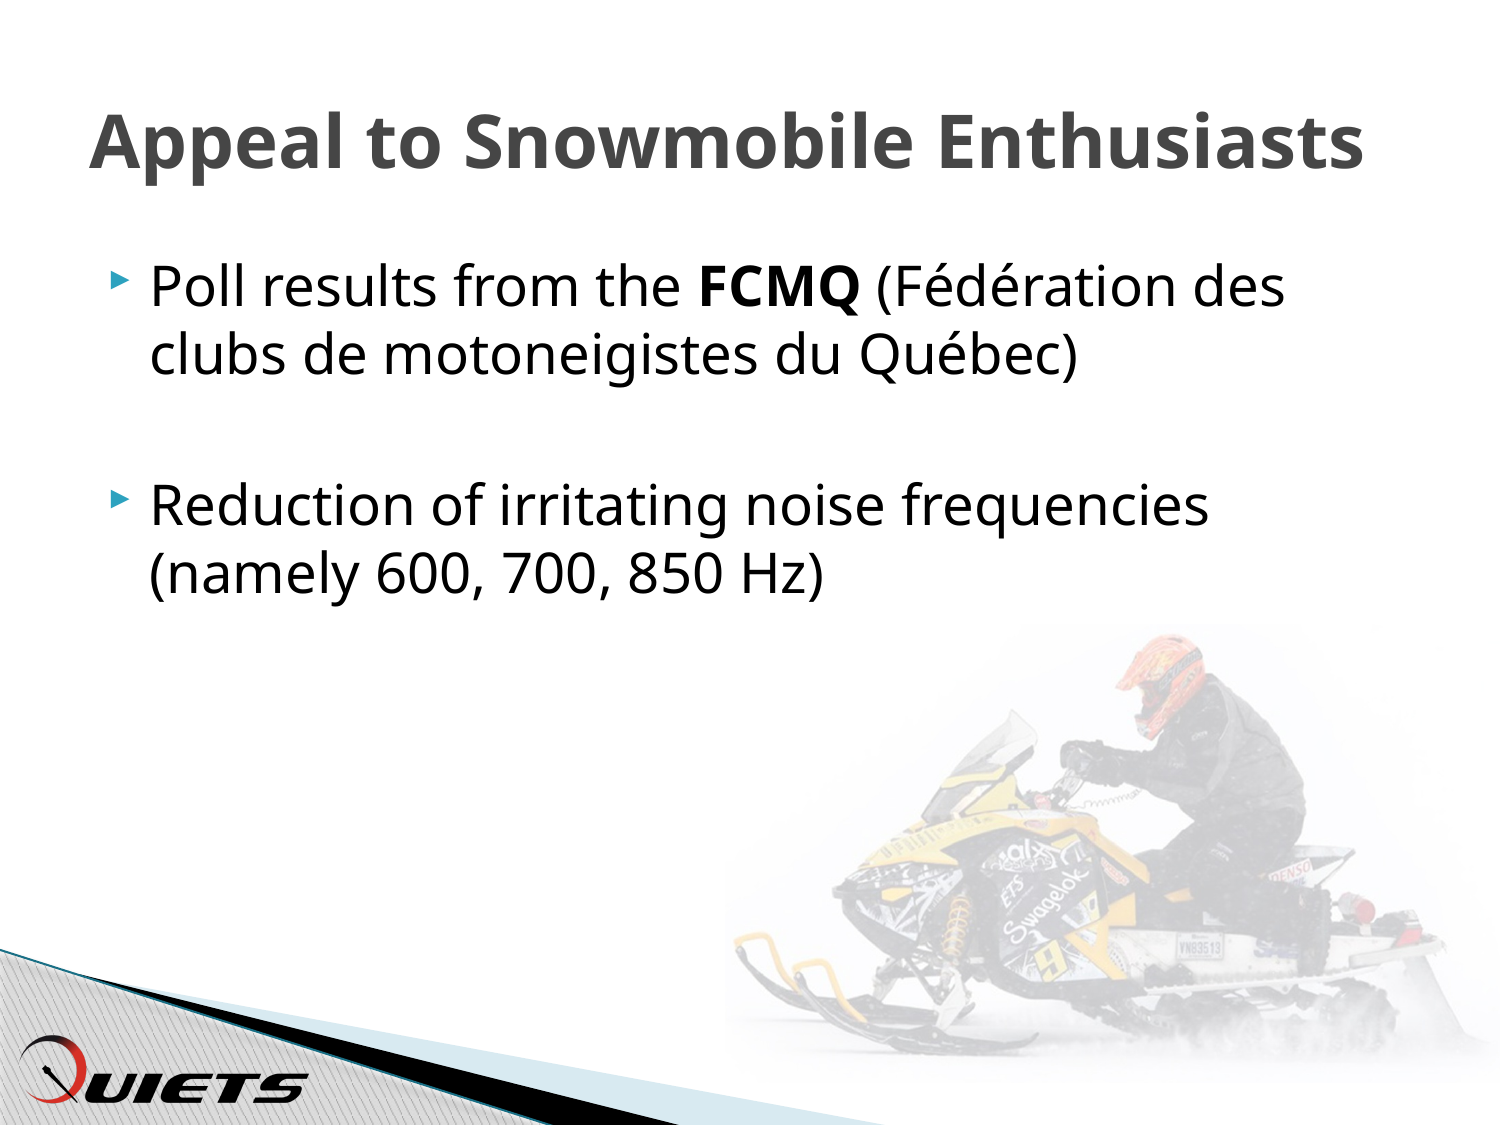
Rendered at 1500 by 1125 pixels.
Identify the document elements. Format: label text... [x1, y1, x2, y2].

picture [724, 624, 1500, 1084]
list Poll results from the FCMQ (Fédération des clubs de motoneigistes du Québec) Reduction of irritating noise frequencies (namely 600, 700, 850 Hz) [75, 243, 1425, 986]
picture [12, 1035, 313, 1113]
title Appeal to Snowmobile Enthusiasts [75, 45, 1425, 233]
